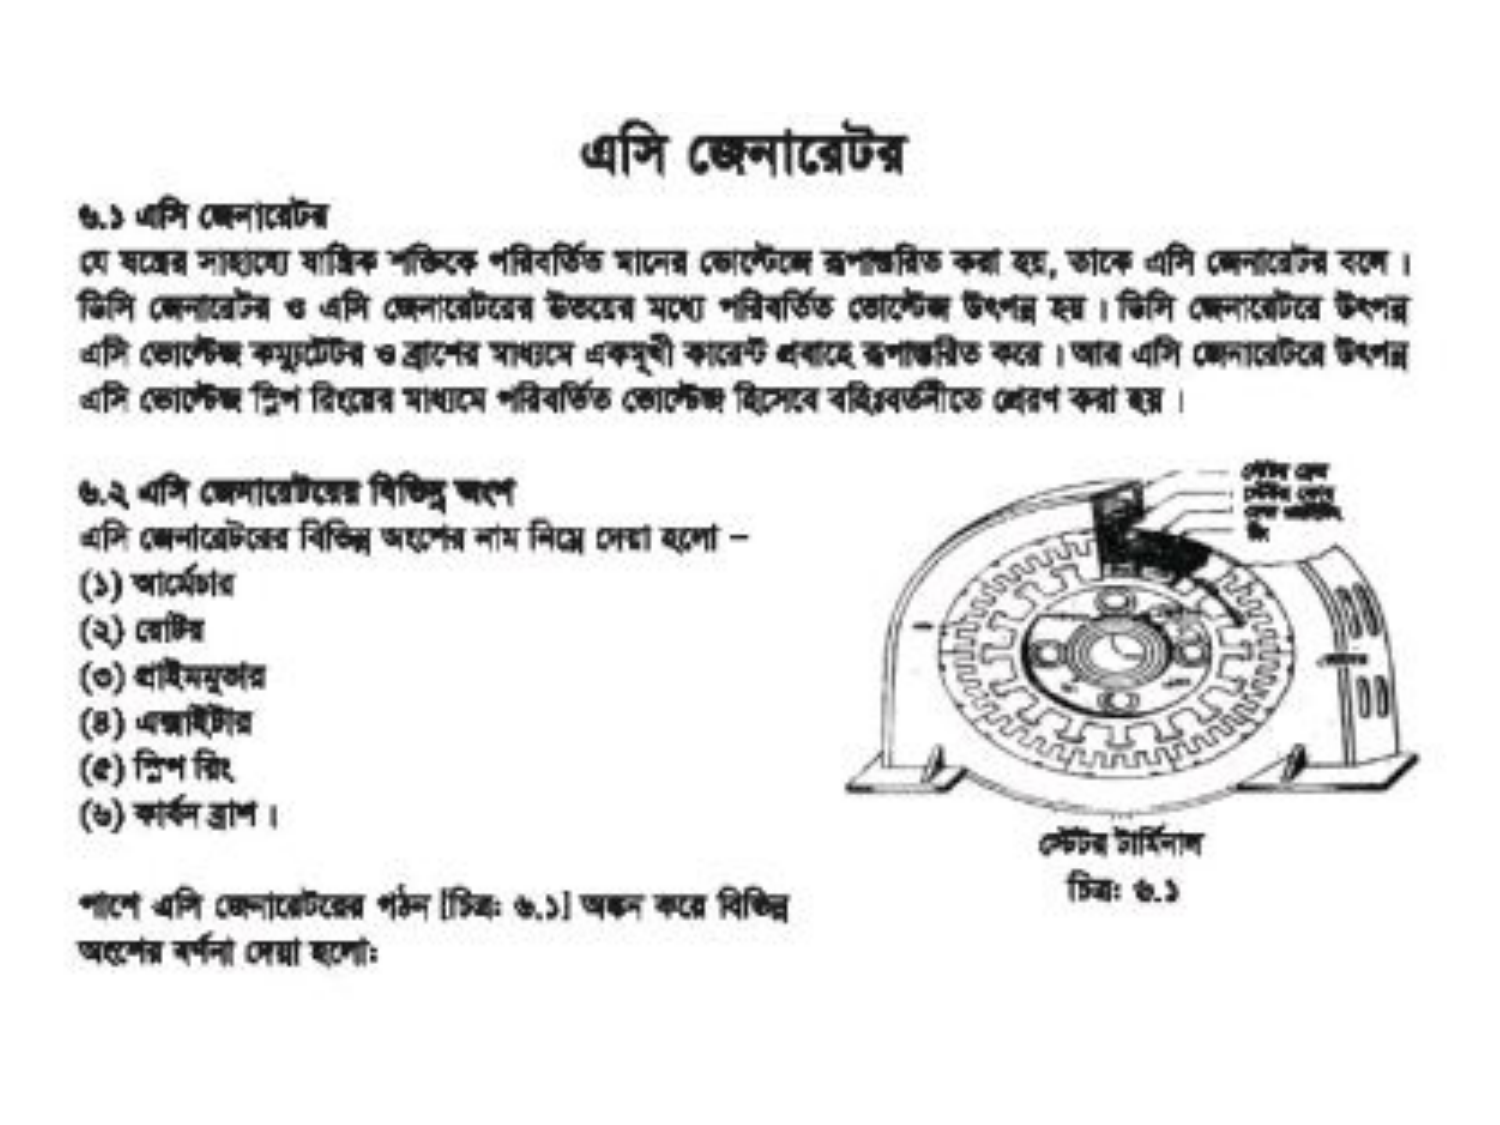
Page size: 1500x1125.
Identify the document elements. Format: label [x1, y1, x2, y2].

picture [37, 112, 1472, 1001]
